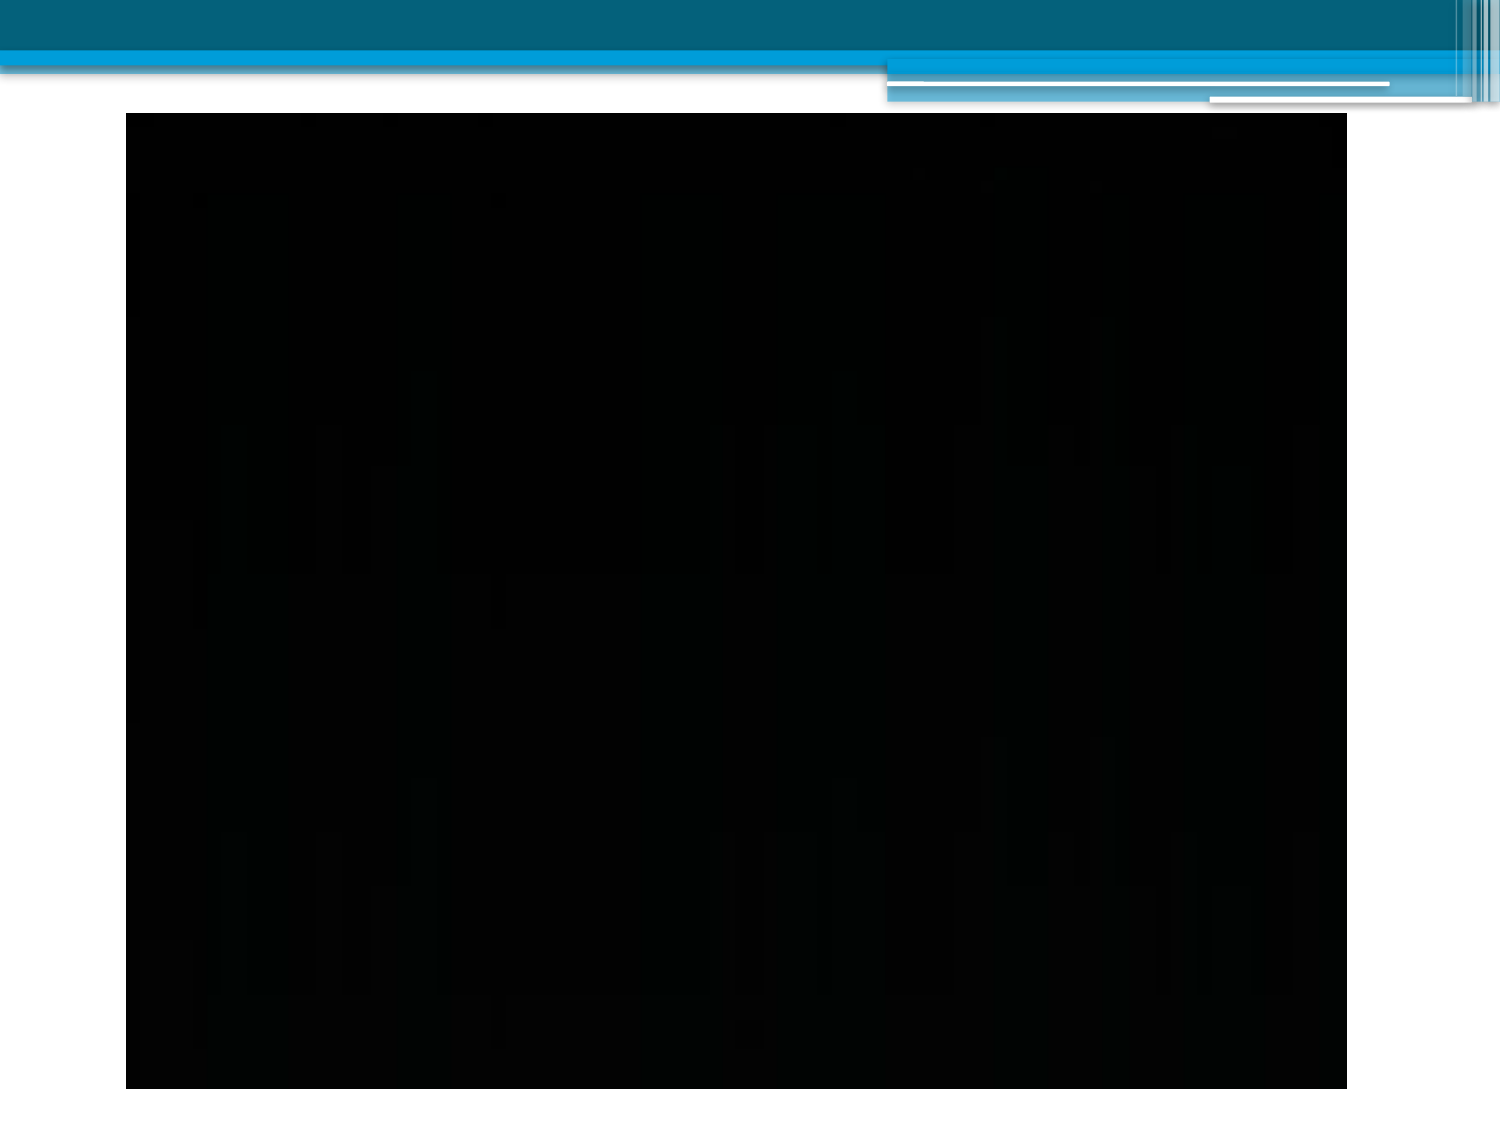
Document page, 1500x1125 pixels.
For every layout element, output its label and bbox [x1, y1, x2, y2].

text_box [125, 112, 1348, 1091]
